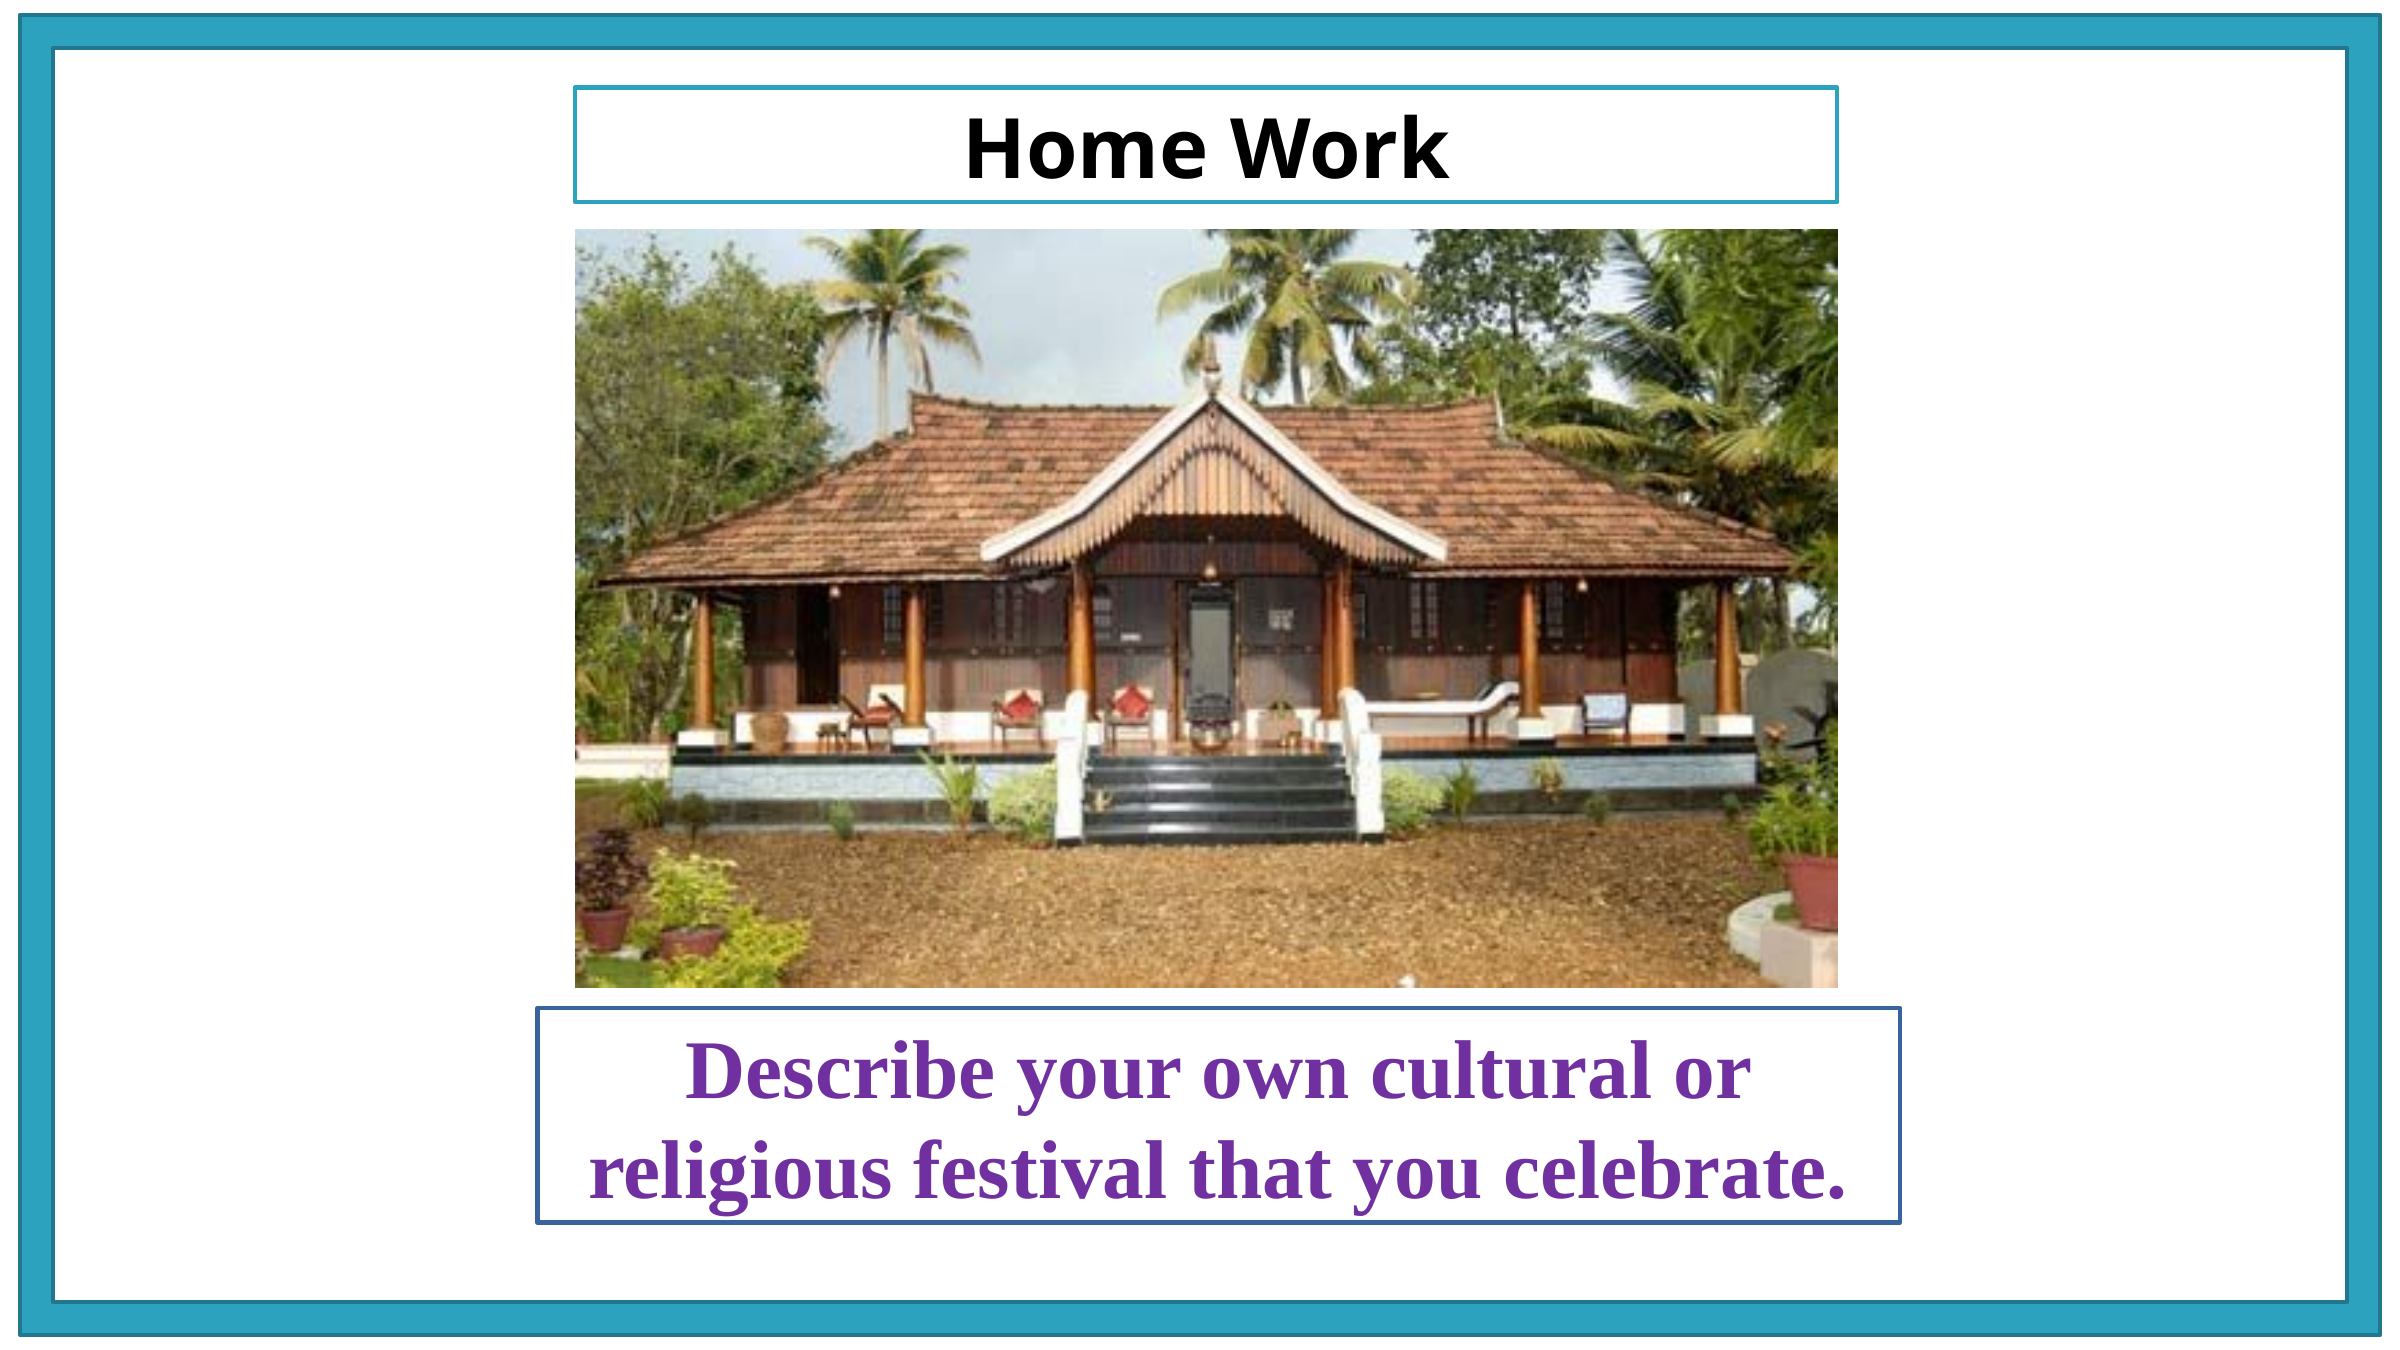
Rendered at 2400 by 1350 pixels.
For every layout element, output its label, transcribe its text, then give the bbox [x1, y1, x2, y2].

picture [574, 229, 1838, 988]
text_box Home Work [573, 85, 1839, 204]
text_box Describe your own cultural or religious festival that you celebrate. [535, 1006, 1902, 1225]
